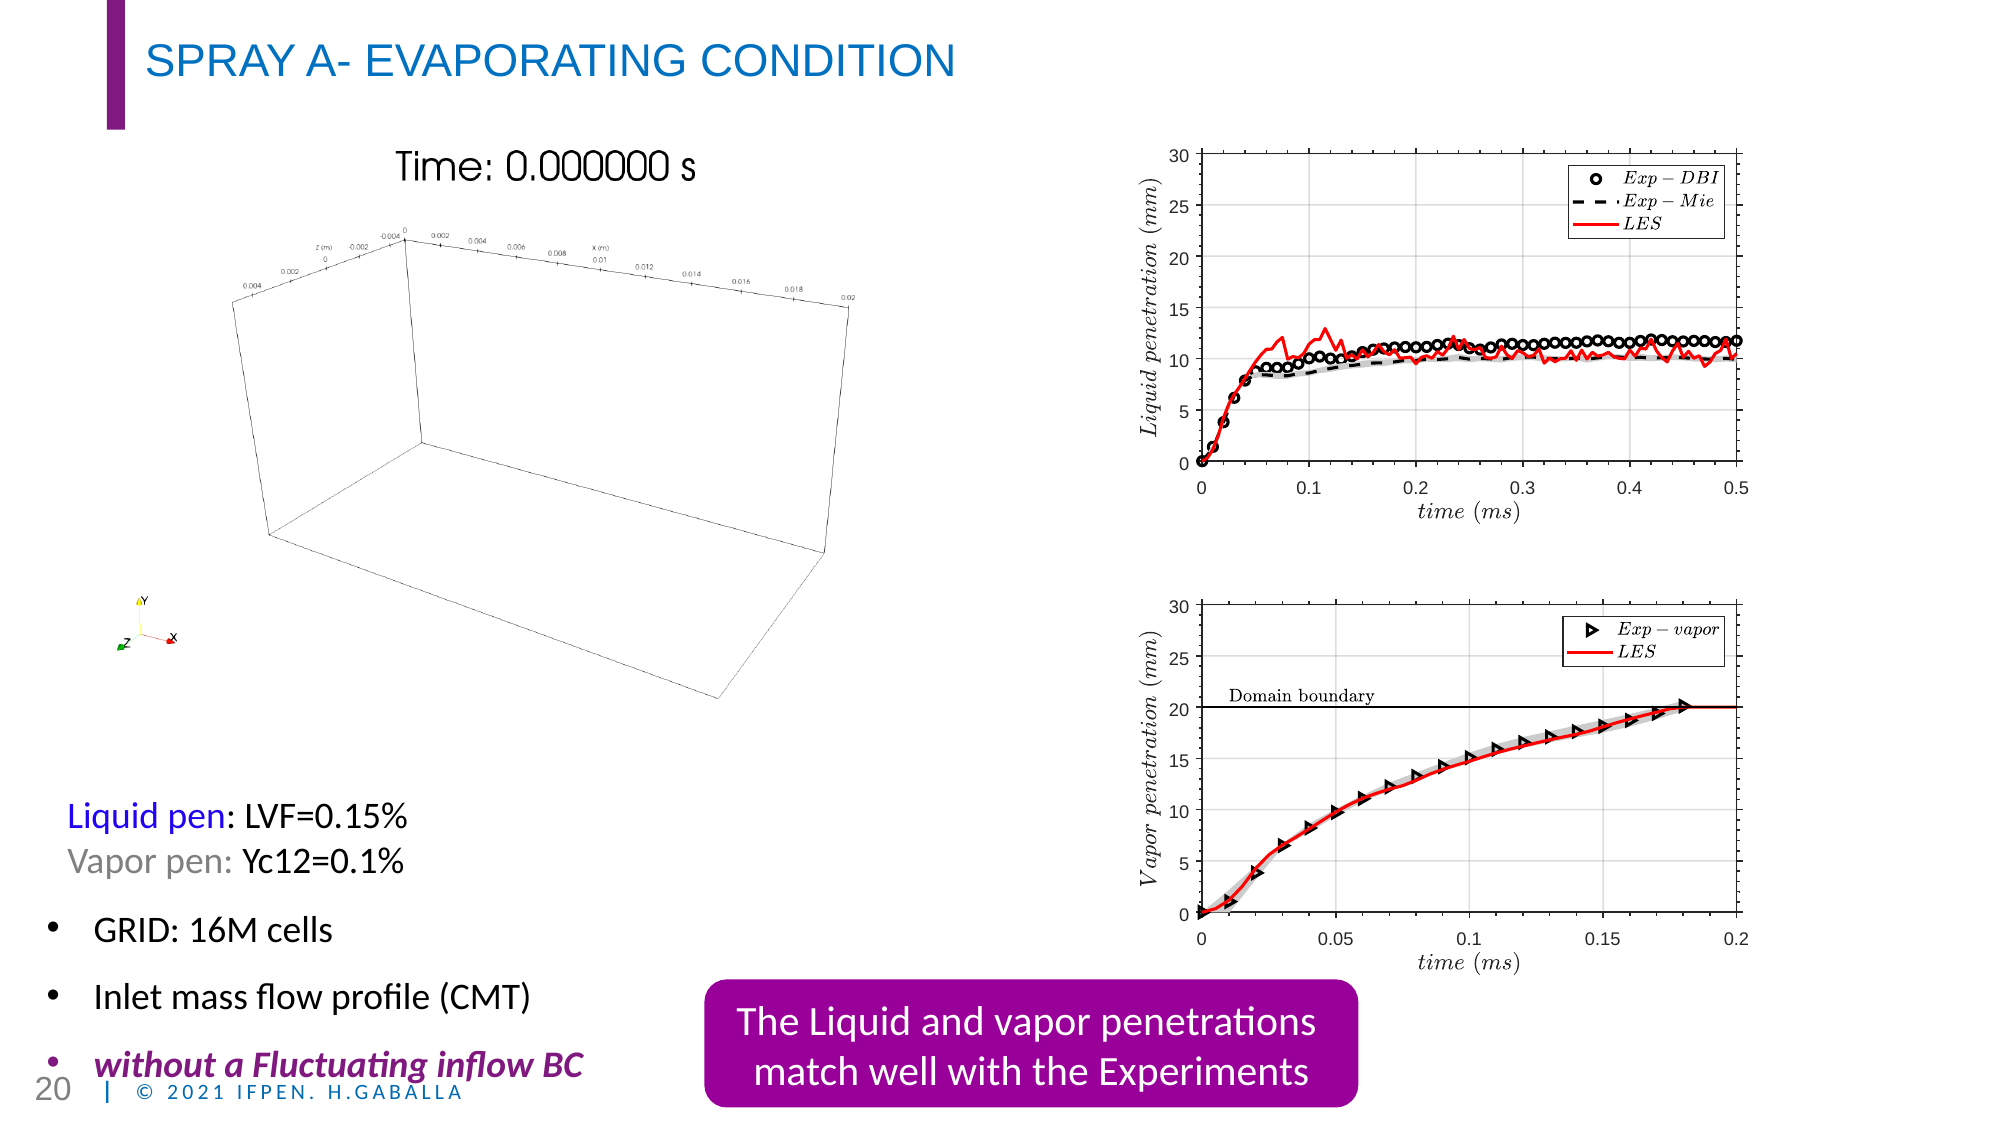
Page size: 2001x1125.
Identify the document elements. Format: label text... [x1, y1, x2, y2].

picture [1111, 574, 1802, 976]
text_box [69, 143, 1022, 704]
text_box GRID: 16M cells Inlet mass flow profile (CMT) without a Fluctuating inflow BC [31, 874, 682, 1092]
text_box Liquid pen: LVF=0.15% Vapor pen: Yc12=0.1% [52, 784, 573, 889]
picture [1111, 123, 1802, 525]
text_box The Liquid and vapor penetrations match well with the Experiments [704, 979, 1358, 1107]
title Spray A- evaporating condition [129, 19, 1507, 105]
